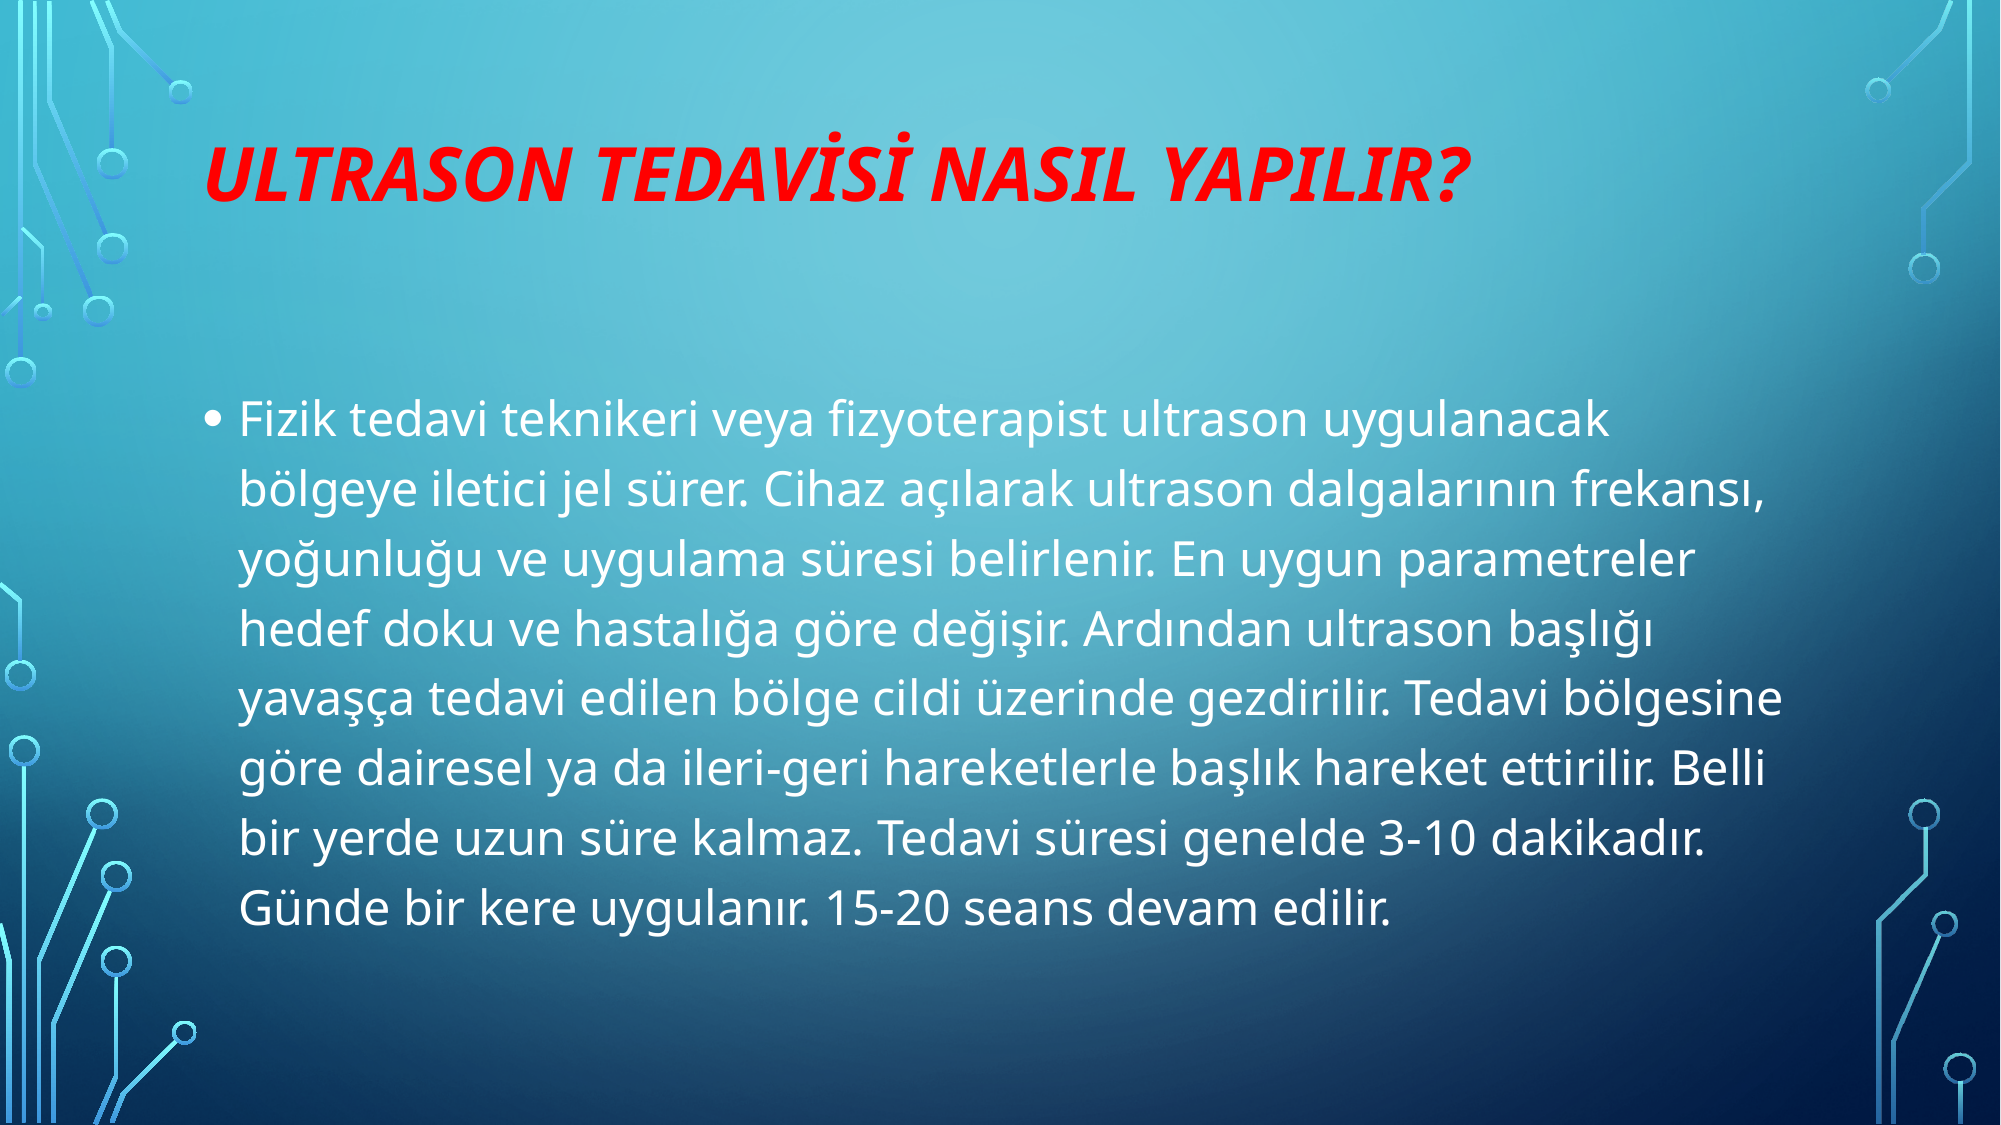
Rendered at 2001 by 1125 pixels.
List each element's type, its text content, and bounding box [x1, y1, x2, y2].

title ULTRASON TEDAVİSİ NASIL YAPILIR? [187, 101, 1813, 344]
list Fizik tedavi teknikeri veya fizyoterapist ultrason uygulanacak bölgeye iletici jel sürer. Cihaz açılarak ultrason dalgalarının frekansı, yoğunluğu ve uygulama süresi belirlenir. En uygun parametreler hedef doku ve hastalığa göre değişir. Ardından ultrason başlığı yavaşça tedavi edilen bölge cildi üzerinde gezdirilir. Tedavi bölgesine göre dairesel ya da ileri-geri hareketlerle başlık hareket ettirilir. Belli bir yerde uzun süre kalmaz. Tedavi süresi genelde 3-10 dakikadır. Günde bir kere uygulanır. 15-20 seans devam edilir. [187, 369, 1813, 950]
